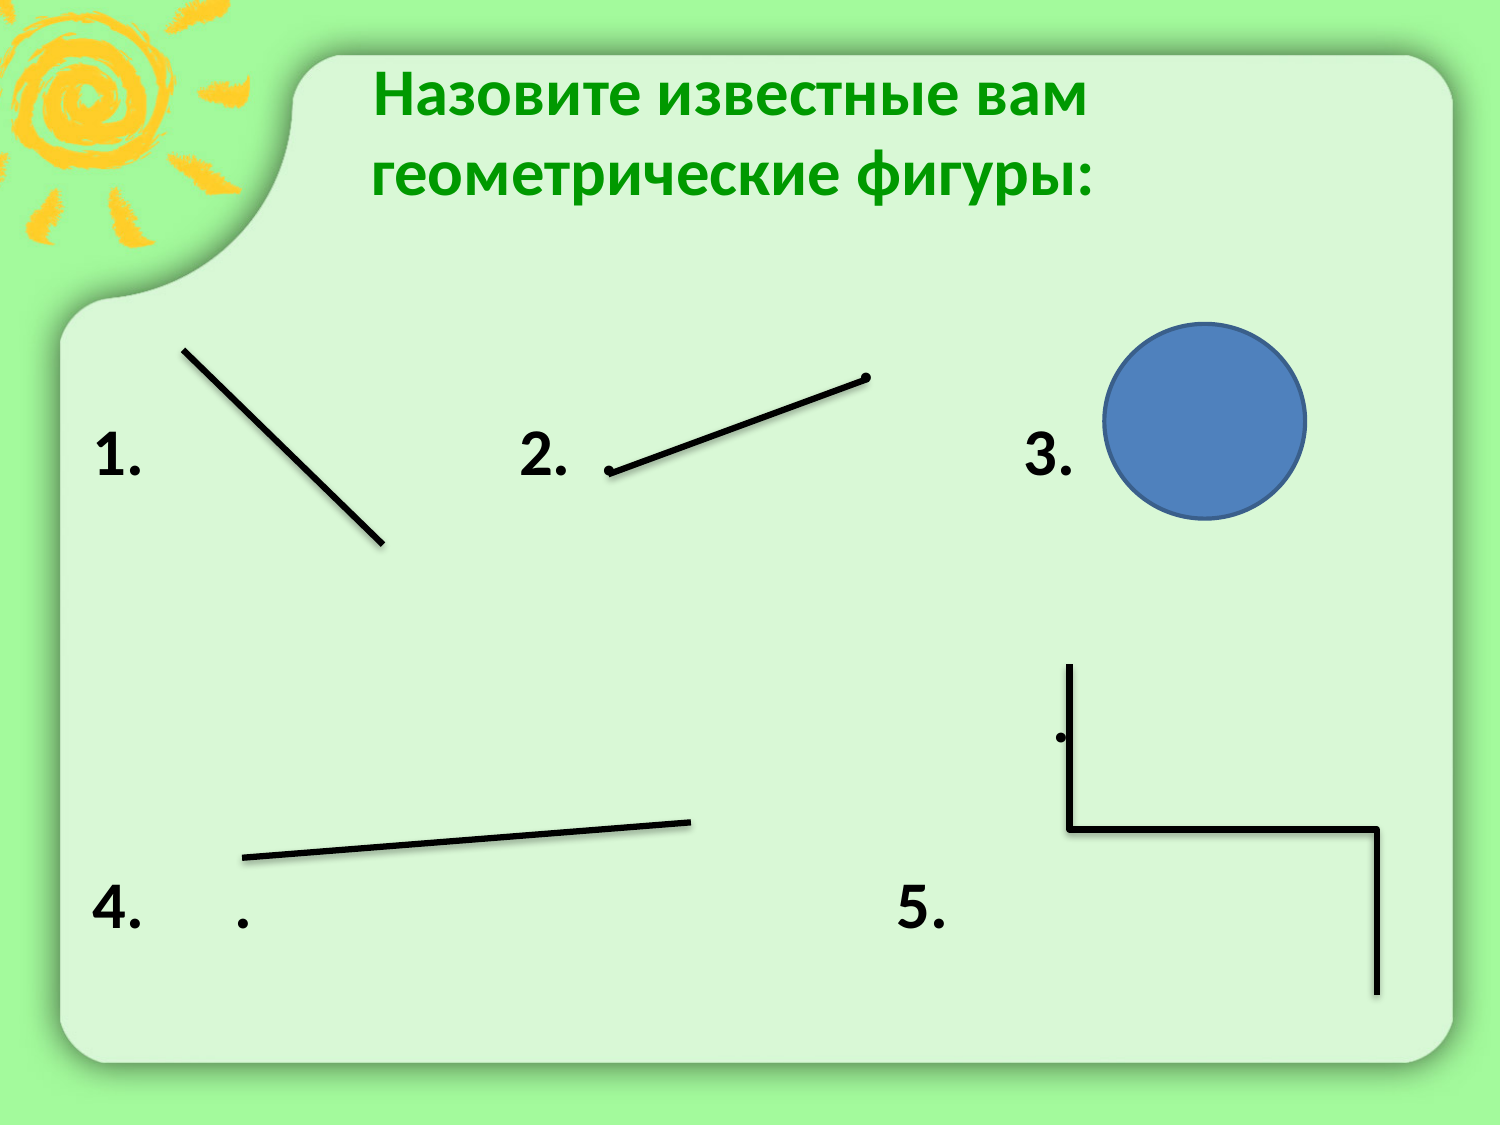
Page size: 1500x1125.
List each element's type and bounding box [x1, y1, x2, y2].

picture [0, 0, 1500, 1125]
text_box [241, 822, 692, 858]
text_box [607, 378, 869, 475]
text_box [1057, 675, 1389, 984]
text_box [182, 349, 384, 545]
